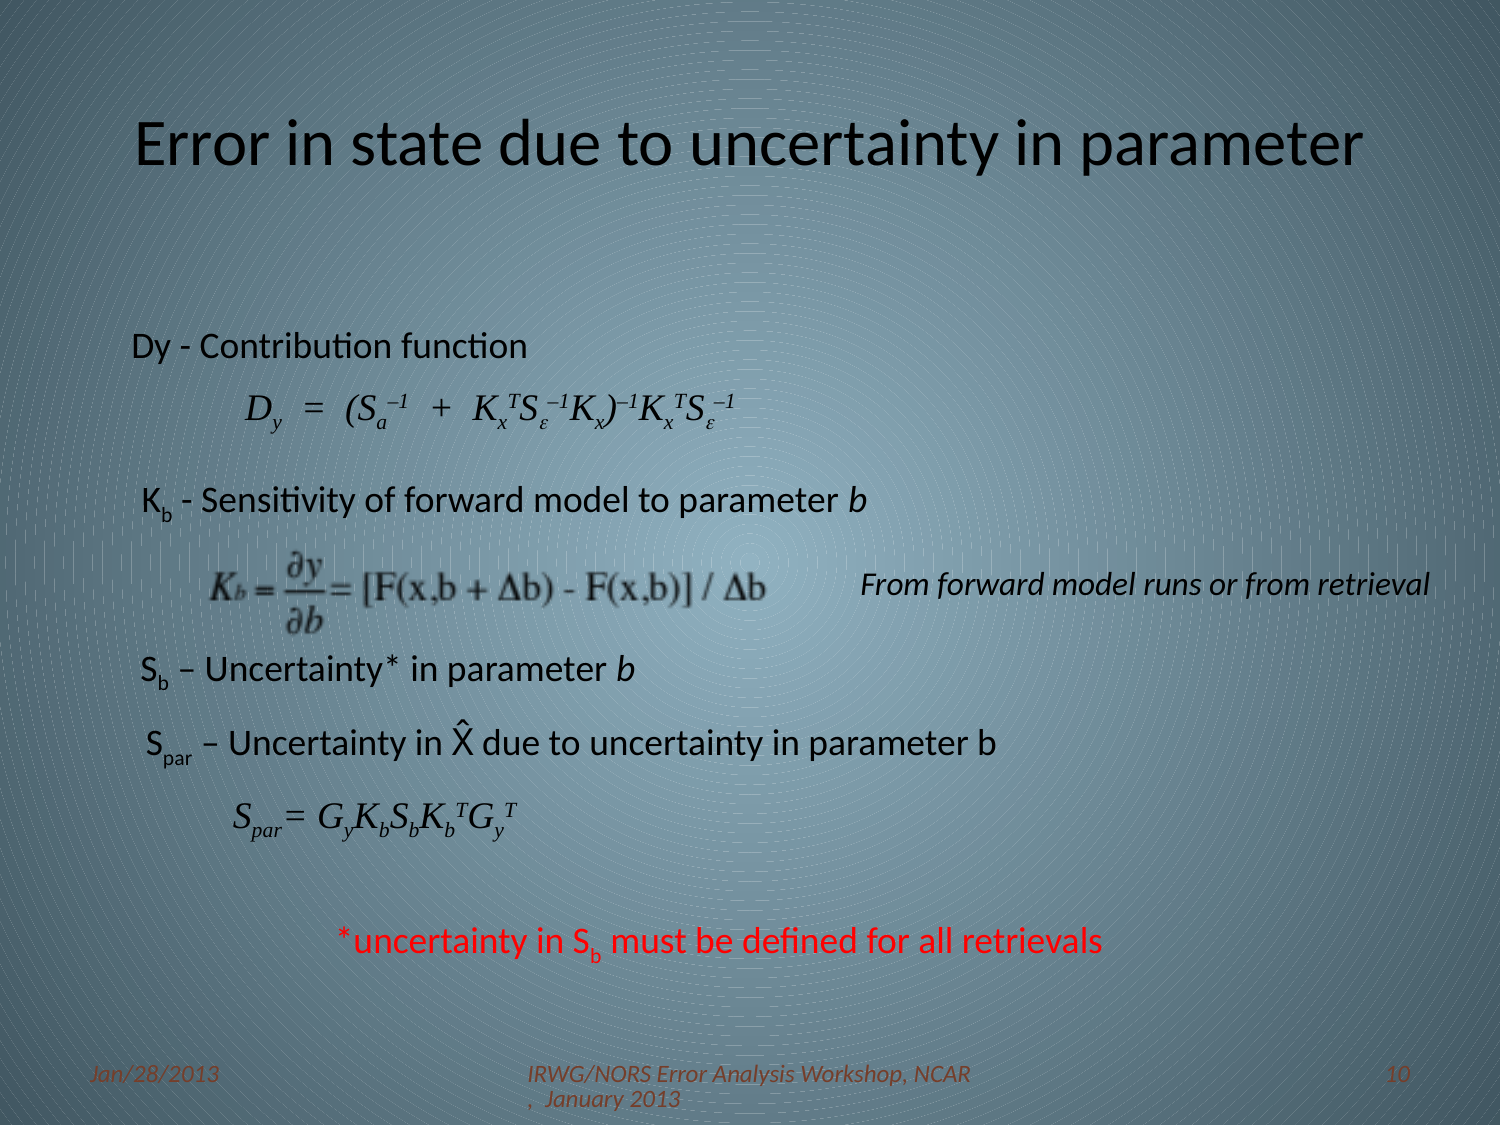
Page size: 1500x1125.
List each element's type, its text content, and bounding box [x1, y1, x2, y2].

text_box Kb - Sensitivity of forward model to parameter b [126, 467, 883, 534]
text_box *uncertainty in Sb must be defined for all retrievals [320, 909, 1119, 976]
title Error in state due to uncertainty in parameter [75, 45, 1425, 233]
slide_number 10 [1074, 1042, 1425, 1103]
slide_number Jan/28/2013 [75, 1042, 425, 1103]
text_box Dy = (Sa–1 + KxTS–1Kx)–1KxTS–1 [230, 375, 752, 467]
text_box Spar – Uncertainty in X̂ due to uncertainty in parameter b [130, 710, 1013, 777]
text_box Spar= GyKbSbKbTGyT [218, 783, 532, 850]
text_box From forward model runs or from retrieval [845, 554, 1447, 610]
text_box Dy - Contribution function [116, 313, 544, 374]
text_box Sb – Uncertainty* in parameter b [125, 636, 651, 703]
footer IRWG/NORS Error Analysis Workshop, NCAR, January 2013 [512, 1042, 988, 1103]
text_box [203, 536, 773, 637]
